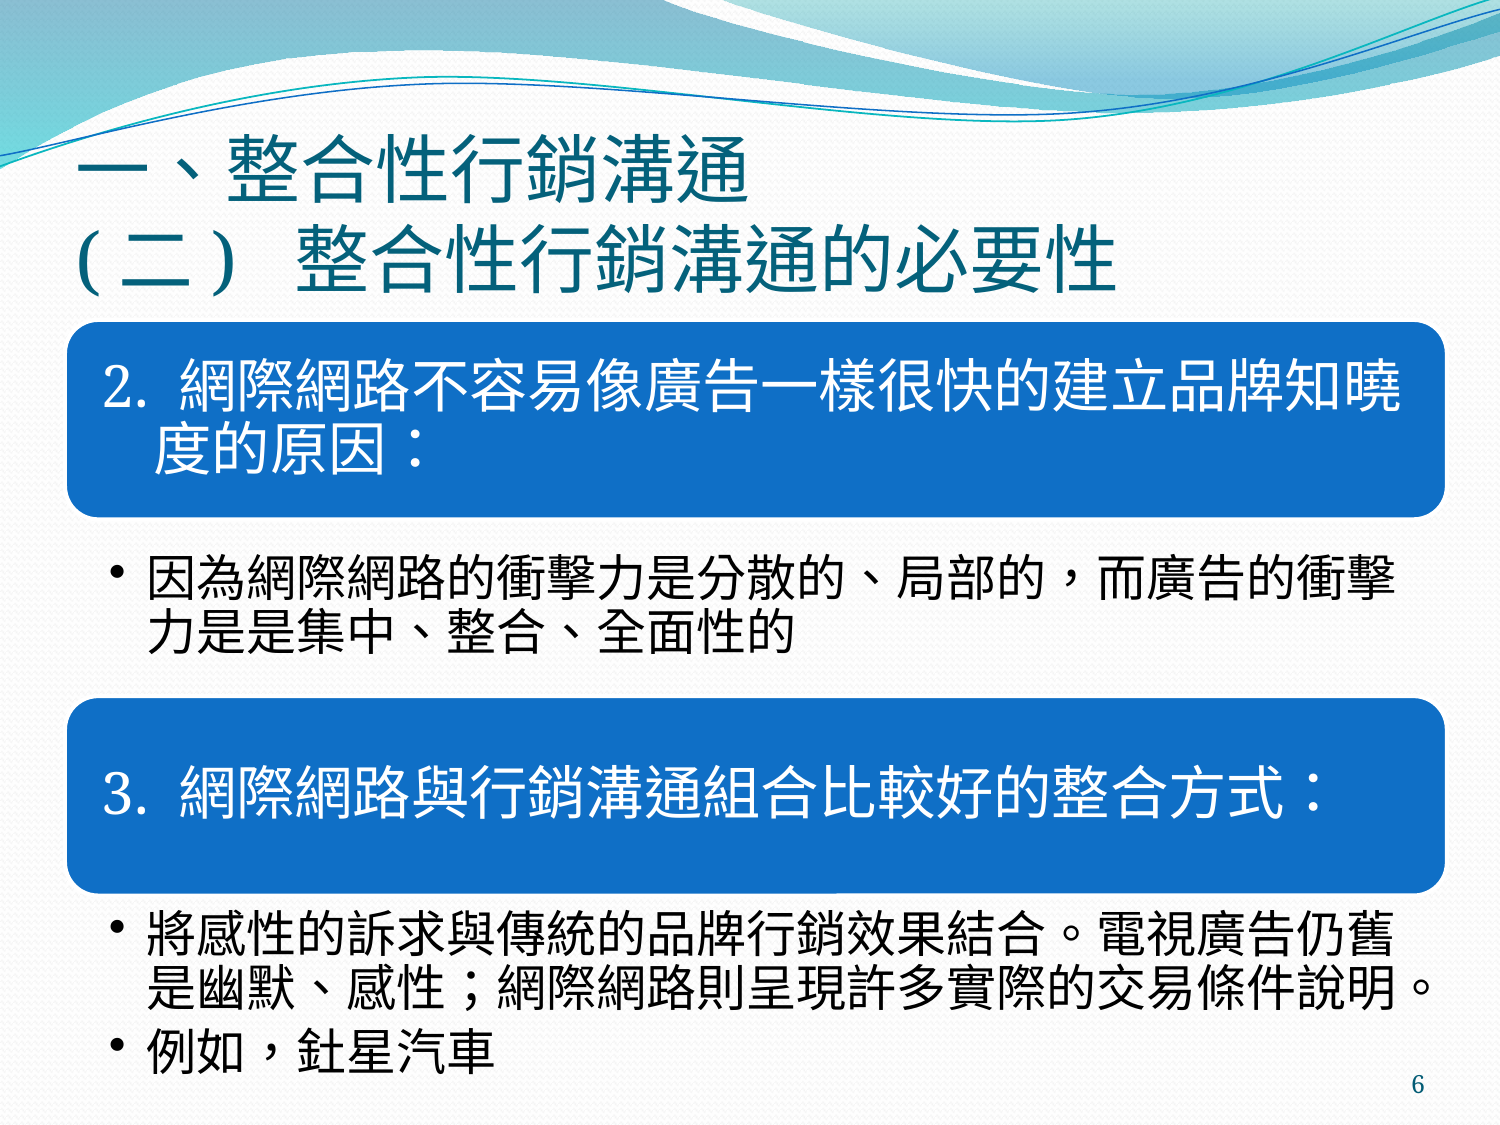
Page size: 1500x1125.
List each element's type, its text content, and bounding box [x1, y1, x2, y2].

title 一、整合性行銷溝通 (二) 整合性行銷溝通的必要性 [75, 115, 1438, 303]
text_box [64, 314, 1448, 1100]
